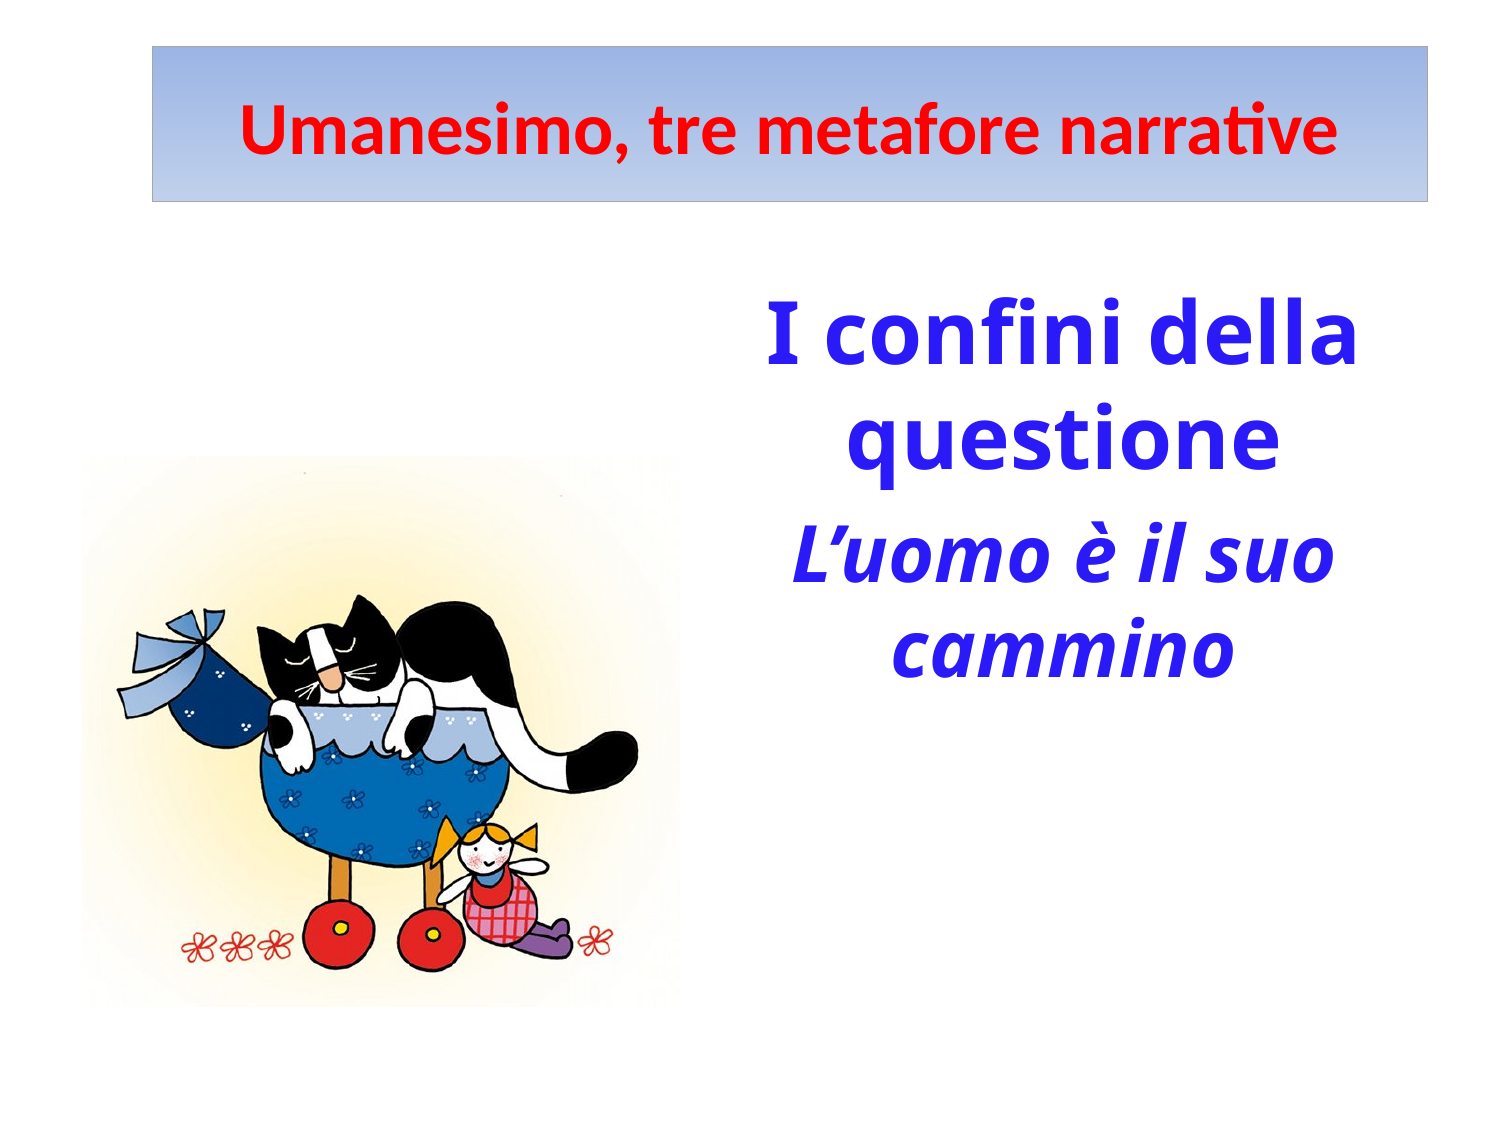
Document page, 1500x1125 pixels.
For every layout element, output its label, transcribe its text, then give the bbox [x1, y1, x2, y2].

title Umanesimo, tre metafore narrative [152, 46, 1428, 202]
subtitle I confini della questione L’uomo è il suo cammino [703, 269, 1425, 1055]
picture [81, 456, 680, 1008]
